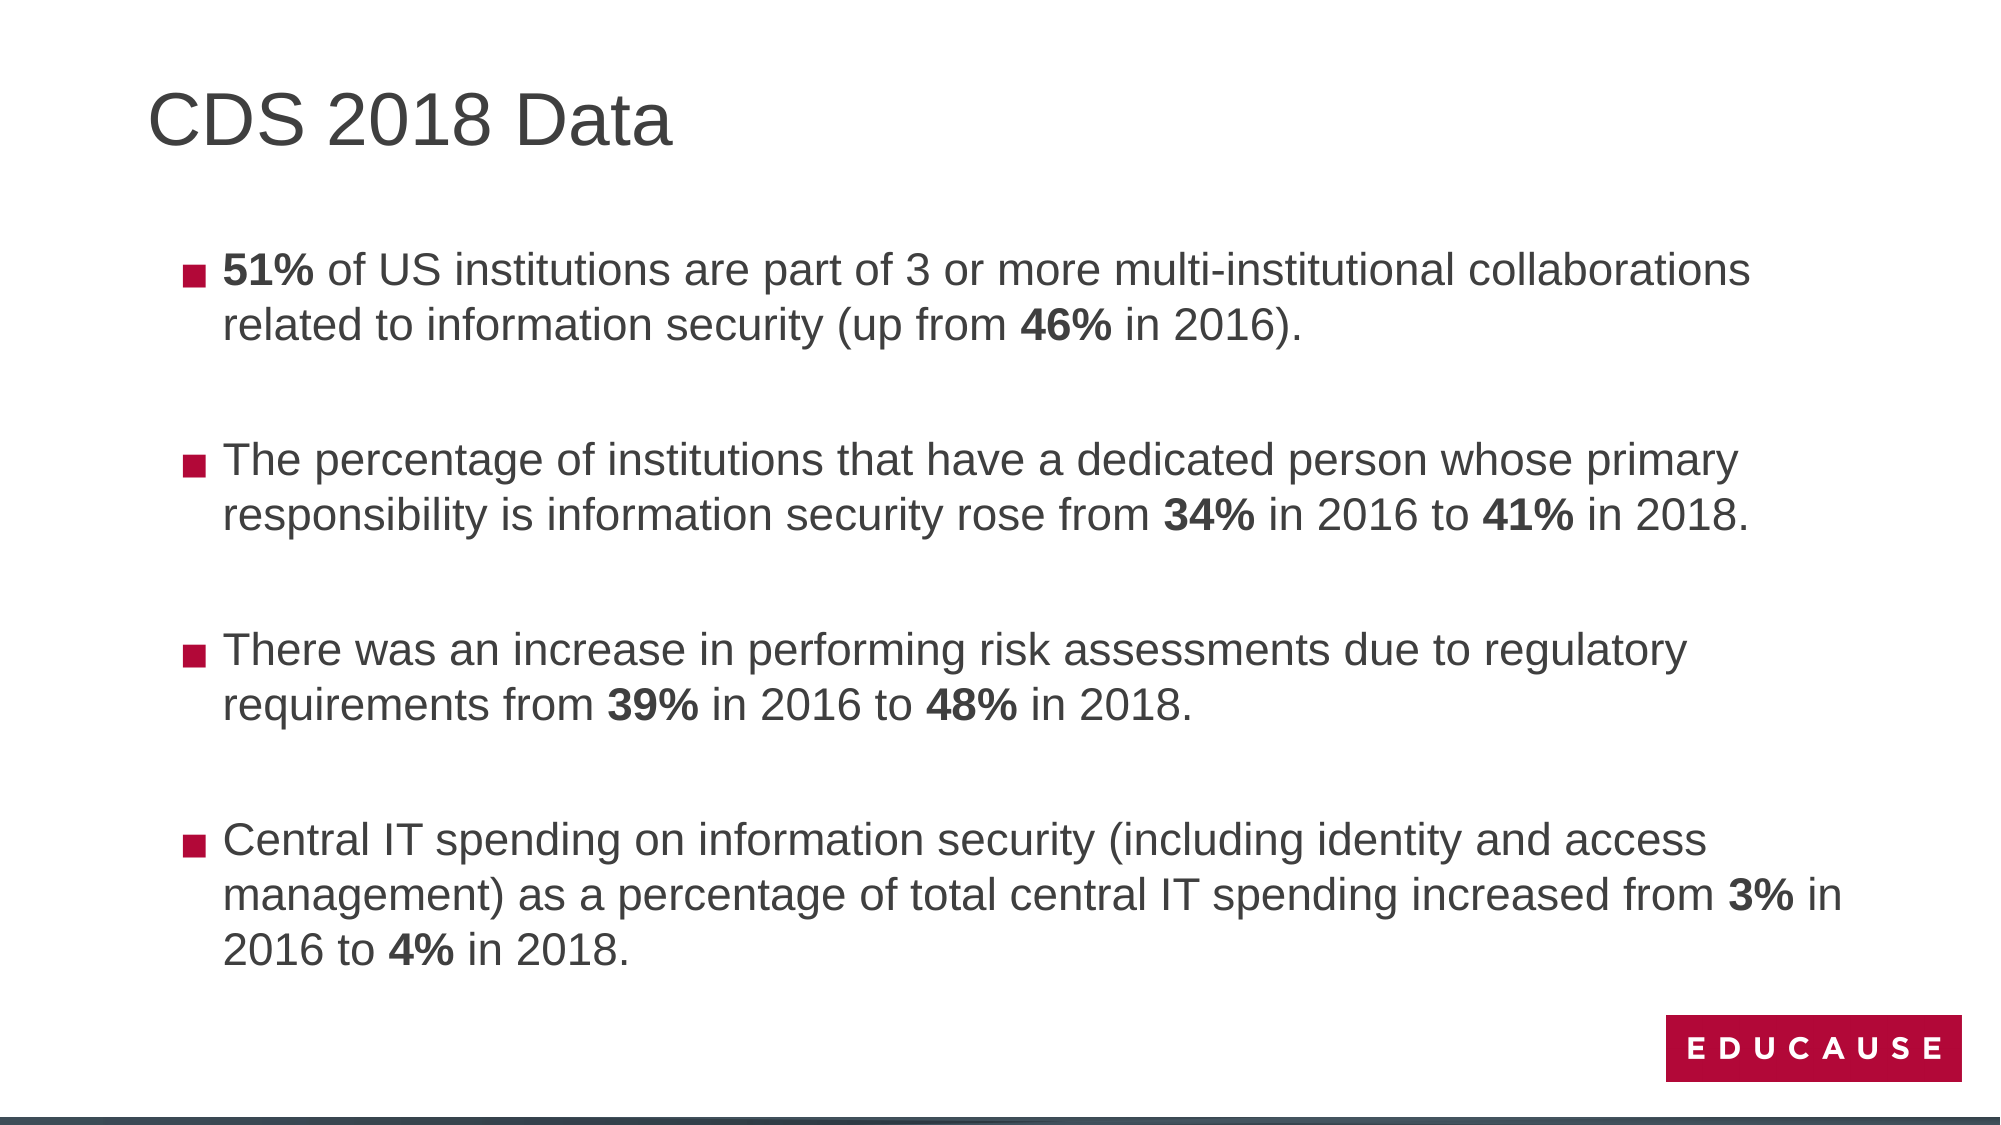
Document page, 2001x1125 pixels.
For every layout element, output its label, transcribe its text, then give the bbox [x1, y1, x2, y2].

picture [0, 1117, 2000, 1125]
list 51% of US institutions are part of 3 or more multi-institutional collaborations related to information security (up from 46% in 2016). The percentage of institutions that have a dedicated person whose primary responsibility is information security rose from 34% in 2016 to 41% in 2018. There was an increase in performing risk assessments due to regulatory requirements from 39% in 2016 to 48% in 2018. Central IT spending on information security (including identity and access management) as a percentage of total central IT spending increased from 3% in 2016 to 4% in 2018. [132, 224, 1900, 971]
title CDS 2018 Data [132, 55, 1888, 176]
picture [1666, 1015, 1962, 1082]
